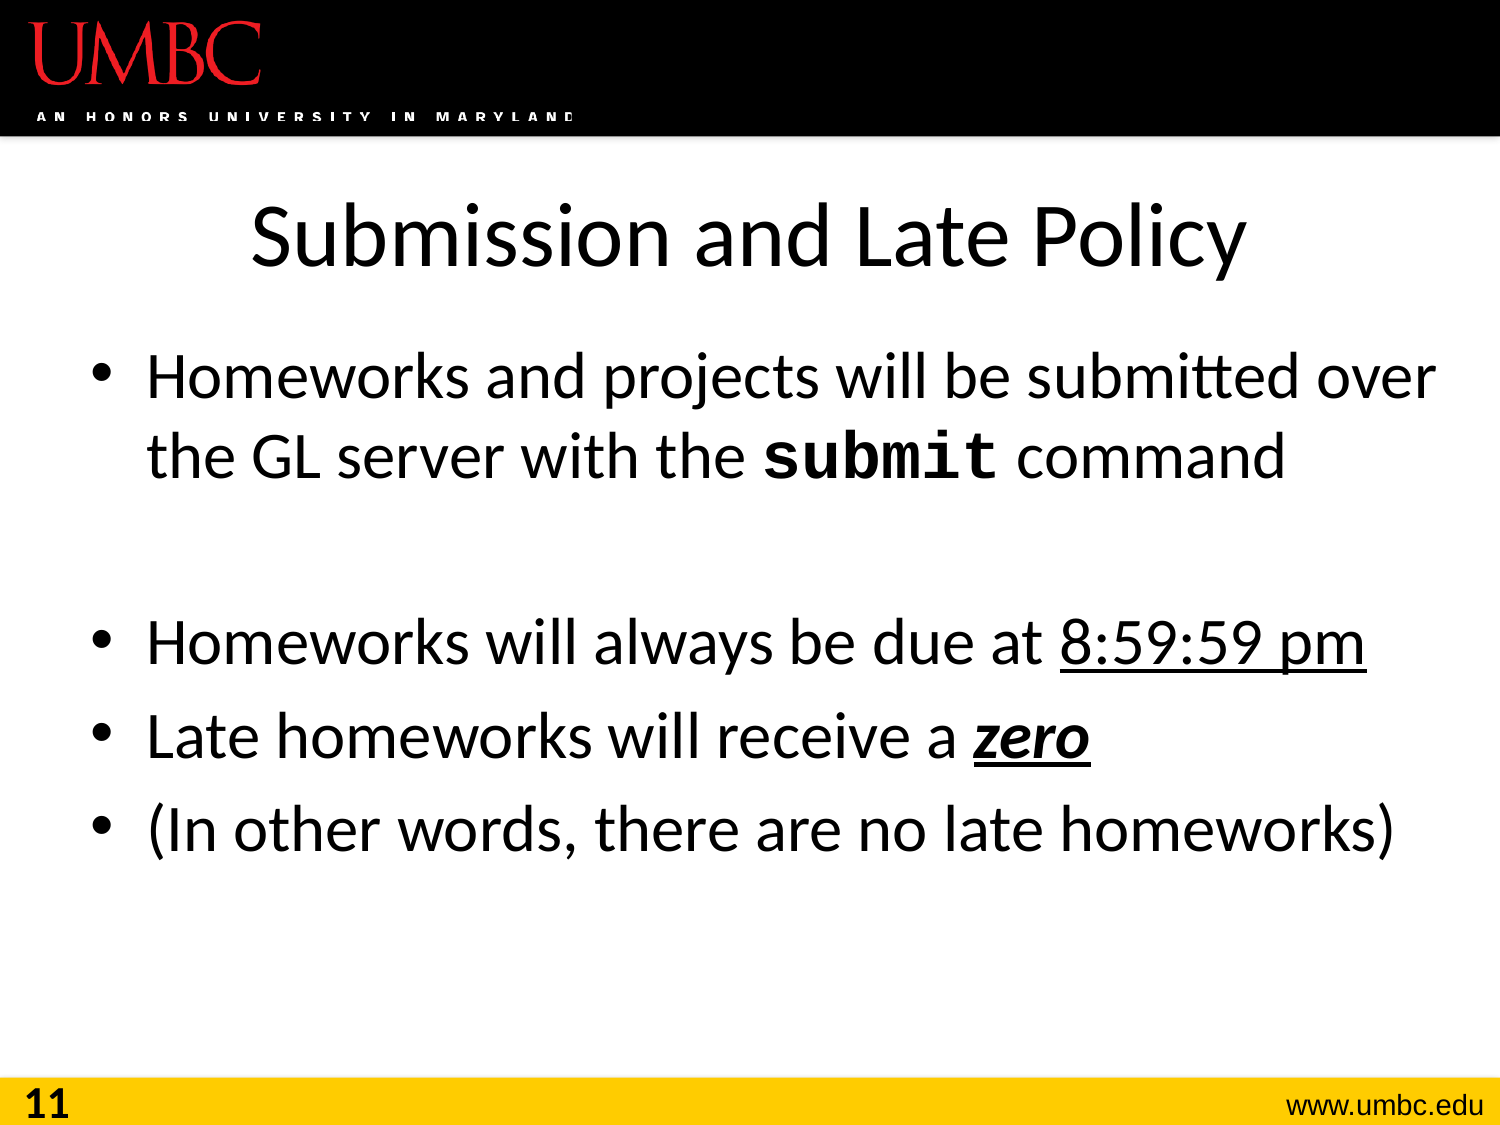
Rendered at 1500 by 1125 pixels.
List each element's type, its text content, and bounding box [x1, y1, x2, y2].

slide_number 11 [0, 1065, 94, 1125]
list Homeworks and projects will be submitted over the GL server with the submit command Homeworks will always be due at 8:59:59 pm Late homeworks will receive a zero (In other words, there are no late homeworks) [75, 324, 1456, 1066]
title Submission and Late Policy [75, 136, 1425, 324]
